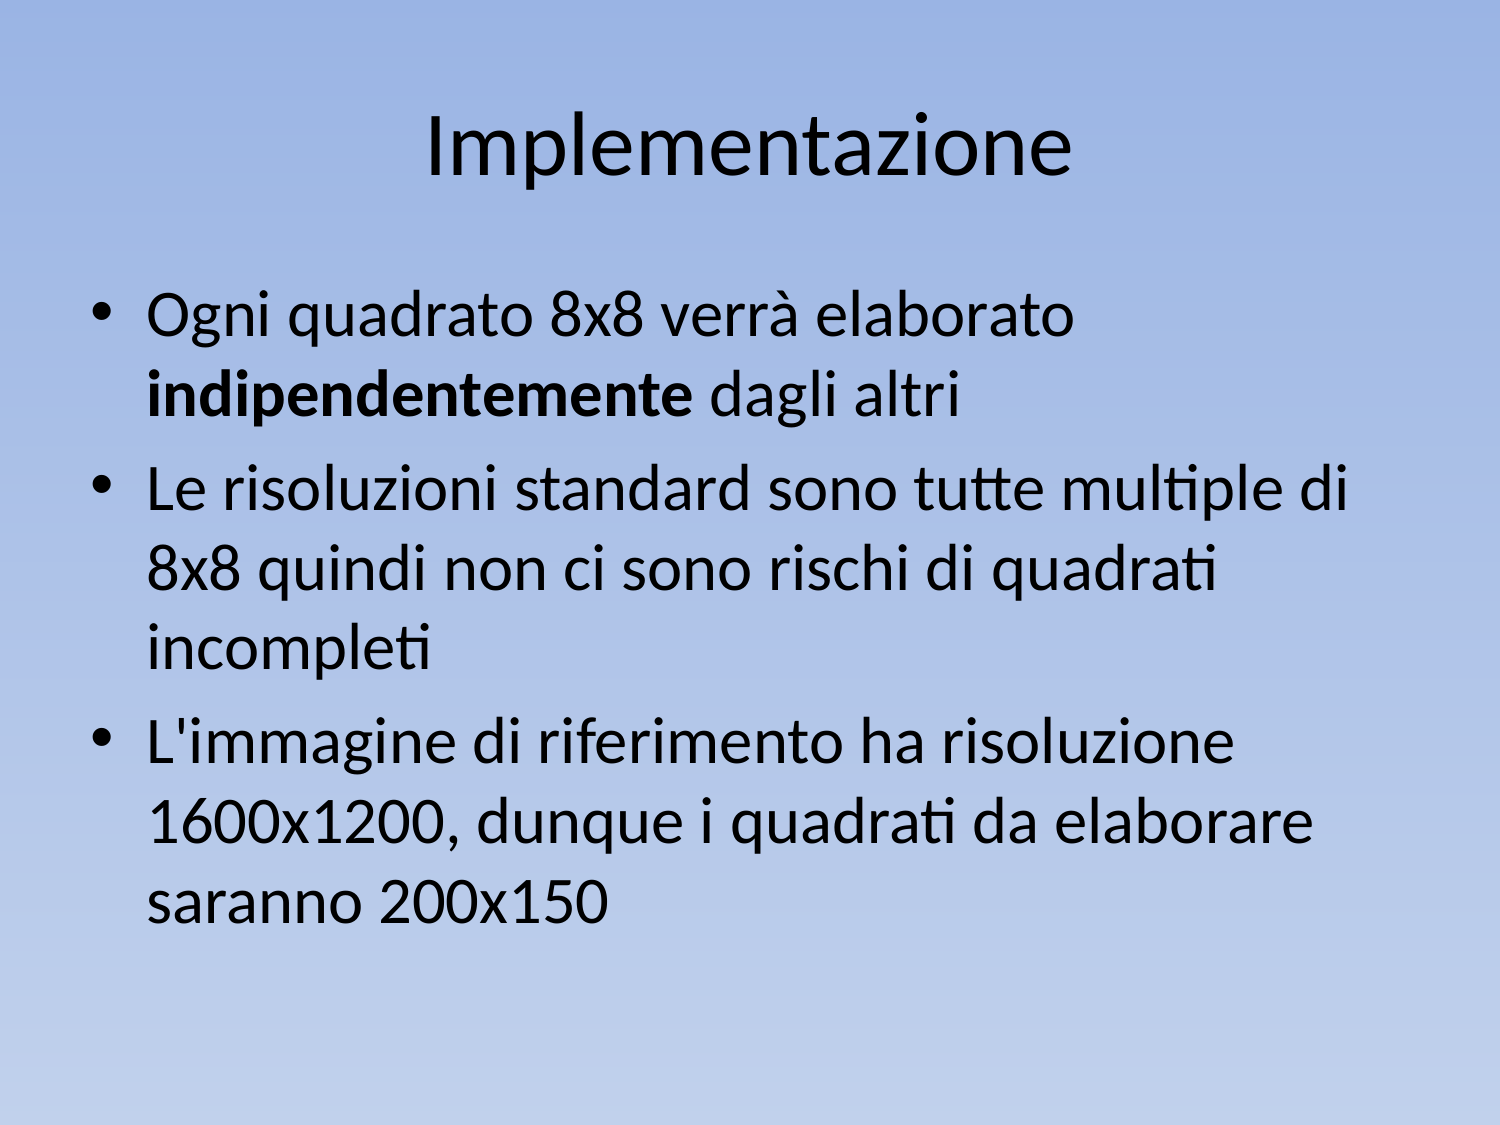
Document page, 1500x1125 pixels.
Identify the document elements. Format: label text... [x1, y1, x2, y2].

title Implementazione [75, 45, 1425, 233]
list Ogni quadrato 8x8 verrà elaborato indipendentemente dagli altri Le risoluzioni standard sono tutte multiple di 8x8 quindi non ci sono rischi di quadrati incompleti L'immagine di riferimento ha risoluzione 1600x1200, dunque i quadrati da elaborare saranno 200x150 [75, 262, 1425, 1006]
